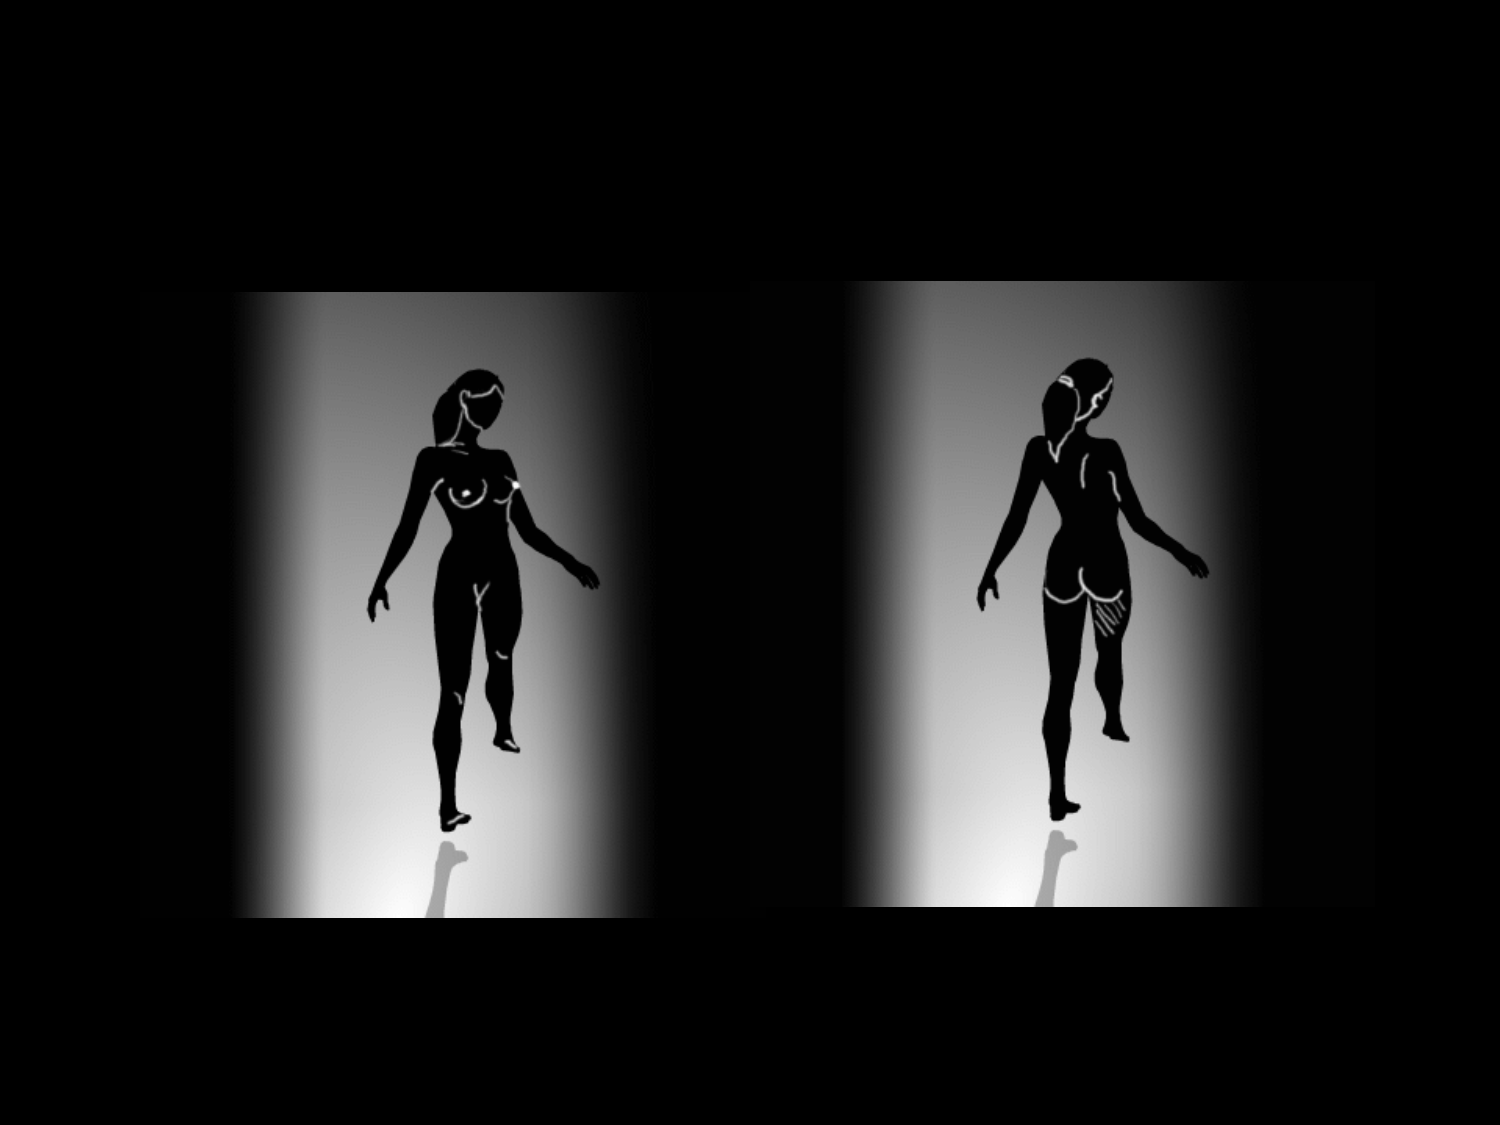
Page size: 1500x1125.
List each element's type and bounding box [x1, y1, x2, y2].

list [140, 292, 766, 919]
picture [749, 281, 1376, 907]
